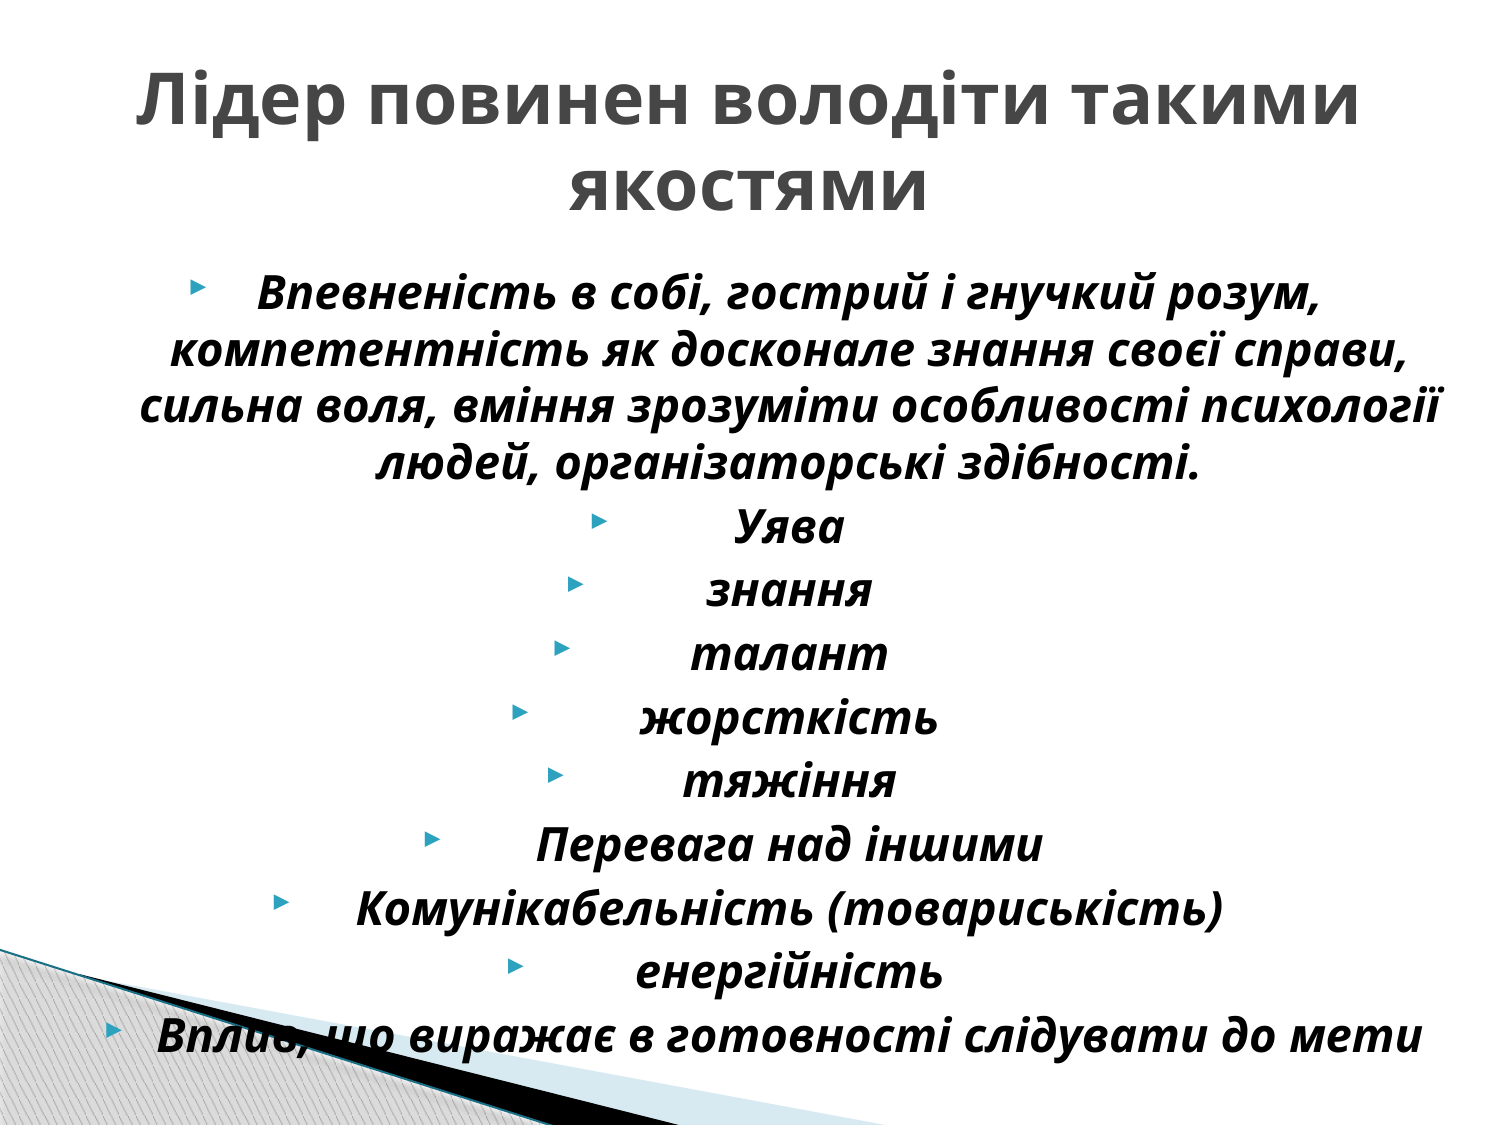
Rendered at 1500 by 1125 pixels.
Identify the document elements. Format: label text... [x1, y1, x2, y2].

list Впевненість в собі, гострий і гнучкий розум, компетентність як досконале знання своєї справи, сильна воля, вміння зрозуміти особливості психології людей, організаторські здібності. Уява знання талант жорсткість тяжіння Перевага над іншими Комунікабельність (товариськість) енергійність Вплив, що виражає в готовності слідувати до мети [50, 254, 1475, 1079]
title Лідер повинен володіти такими якостями [75, 45, 1425, 233]
